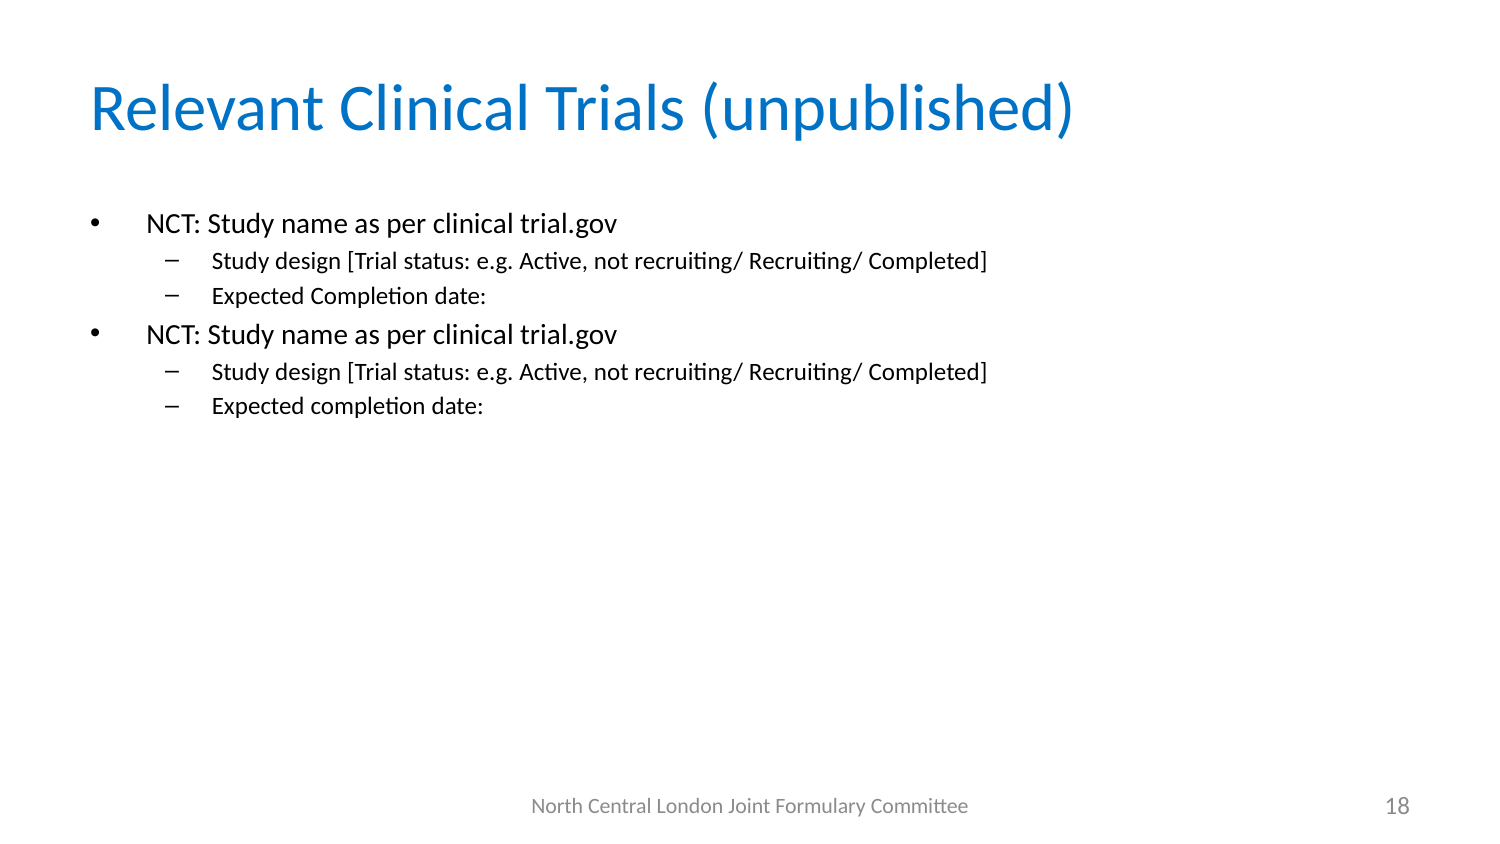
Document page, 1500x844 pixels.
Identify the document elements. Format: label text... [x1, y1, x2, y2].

title Relevant Clinical Trials (unpublished) [75, 33, 1425, 175]
footer North Central London Joint Formulary Committee [512, 782, 988, 827]
list NCT: Study name as per clinical trial.gov Study design [Trial status: e.g. Active, not recruiting/ Recruiting/ Completed] Expected Completion date: NCT: Study name as per clinical trial.gov Study design [Trial status: e.g. Active, not recruiting/ Recruiting/ Completed] Expected completion date: [75, 196, 1425, 754]
slide_number 18 [1074, 782, 1425, 827]
